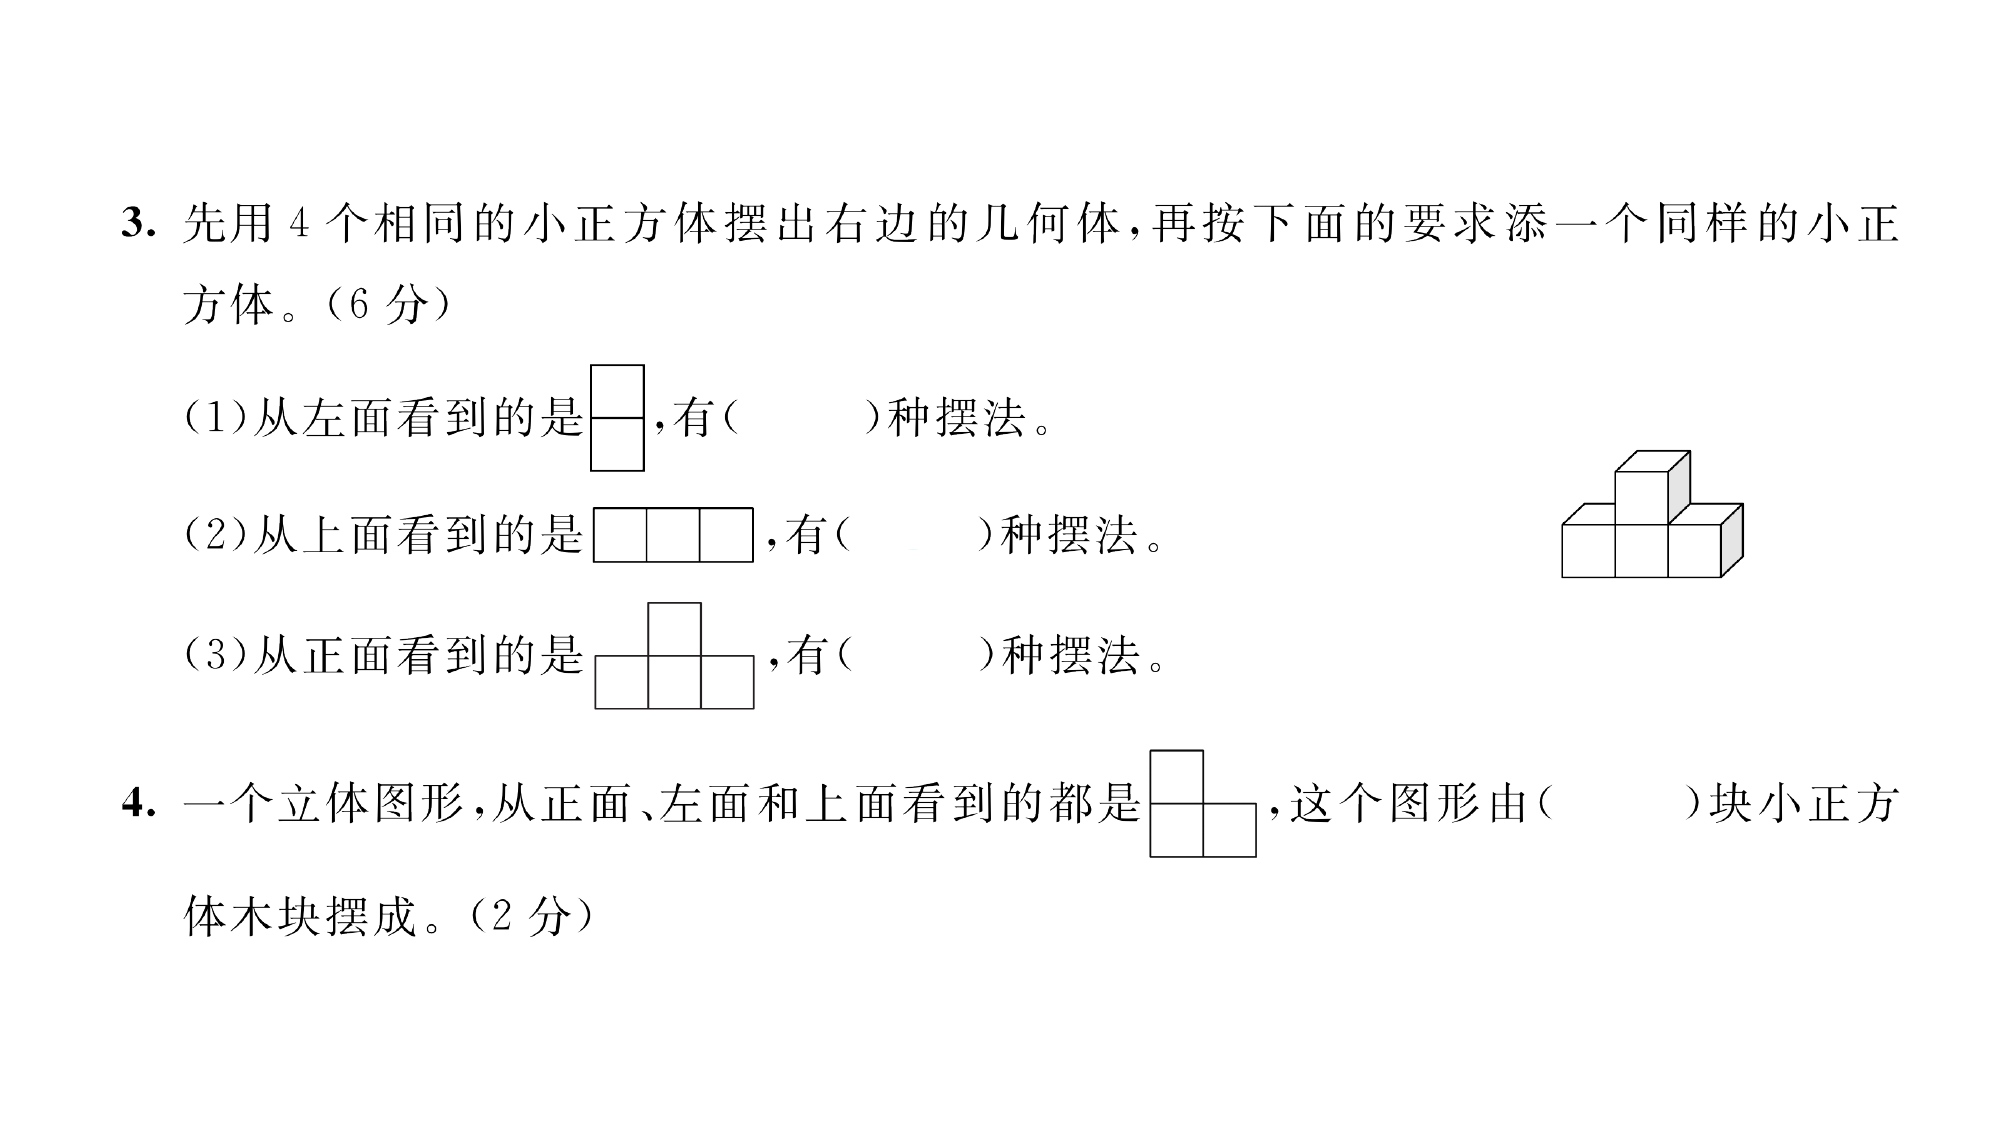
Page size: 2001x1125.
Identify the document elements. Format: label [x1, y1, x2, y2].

picture [118, 177, 2000, 951]
